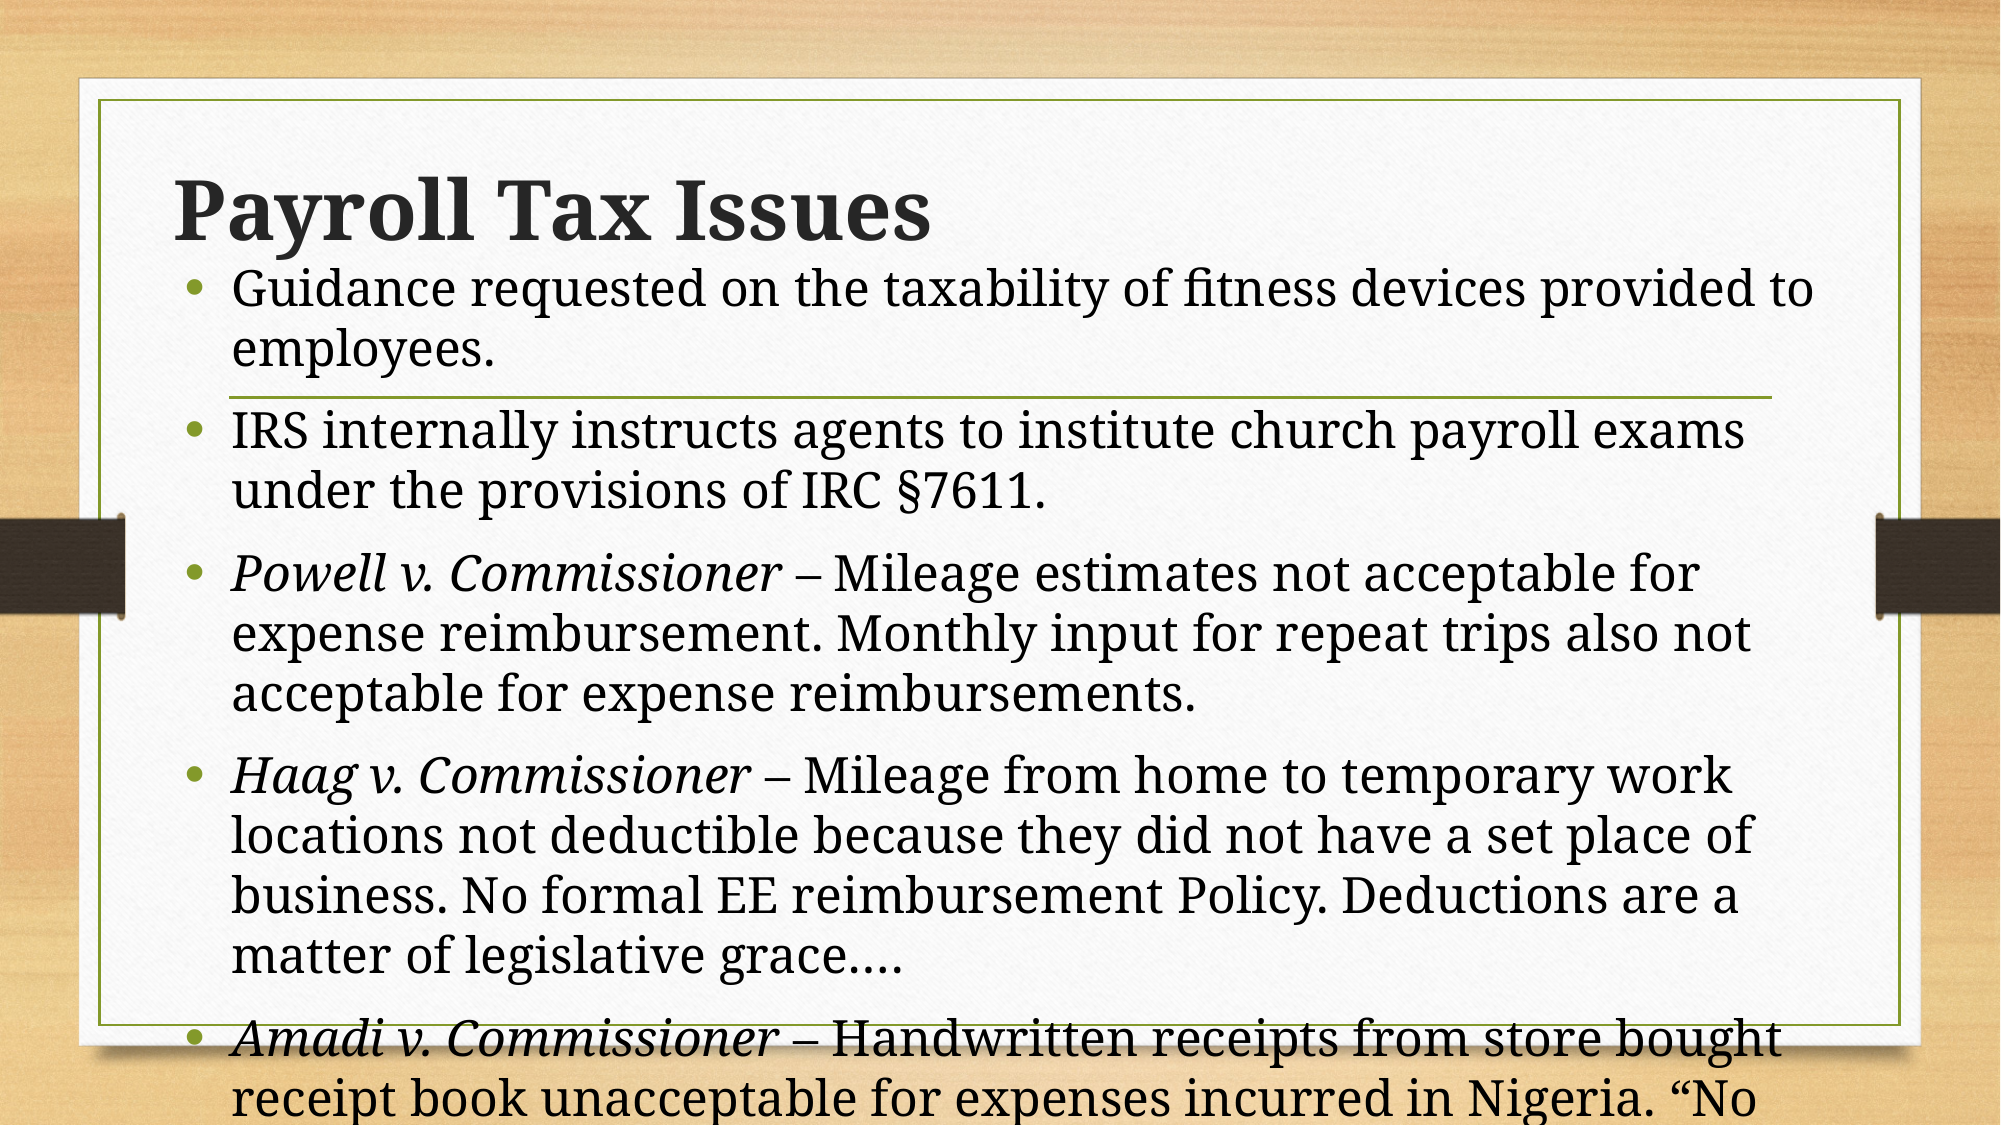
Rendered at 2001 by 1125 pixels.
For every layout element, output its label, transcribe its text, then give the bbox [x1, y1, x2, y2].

picture [0, 0, 2001, 1125]
list Guidance requested on the taxability of fitness devices provided to employees. IRS internally instructs agents to institute church payroll exams under the provisions of IRC §7611. Powell v. Commissioner – Mileage estimates not acceptable for expense reimbursement. Monthly input for repeat trips also not acceptable for expense reimbursements. Haag v. Commissioner – Mileage from home to temporary work locations not deductible because they did not have a set place of business. No formal EE reimbursement Policy. Deductions are a matter of legislative grace…. Amadi v. Commissioner – Handwritten receipts from store bought receipt book unacceptable for expenses incurred in Nigeria. “No earmark of authenticity.” [169, 248, 1856, 887]
title Payroll Tax Issues [158, 100, 1845, 315]
